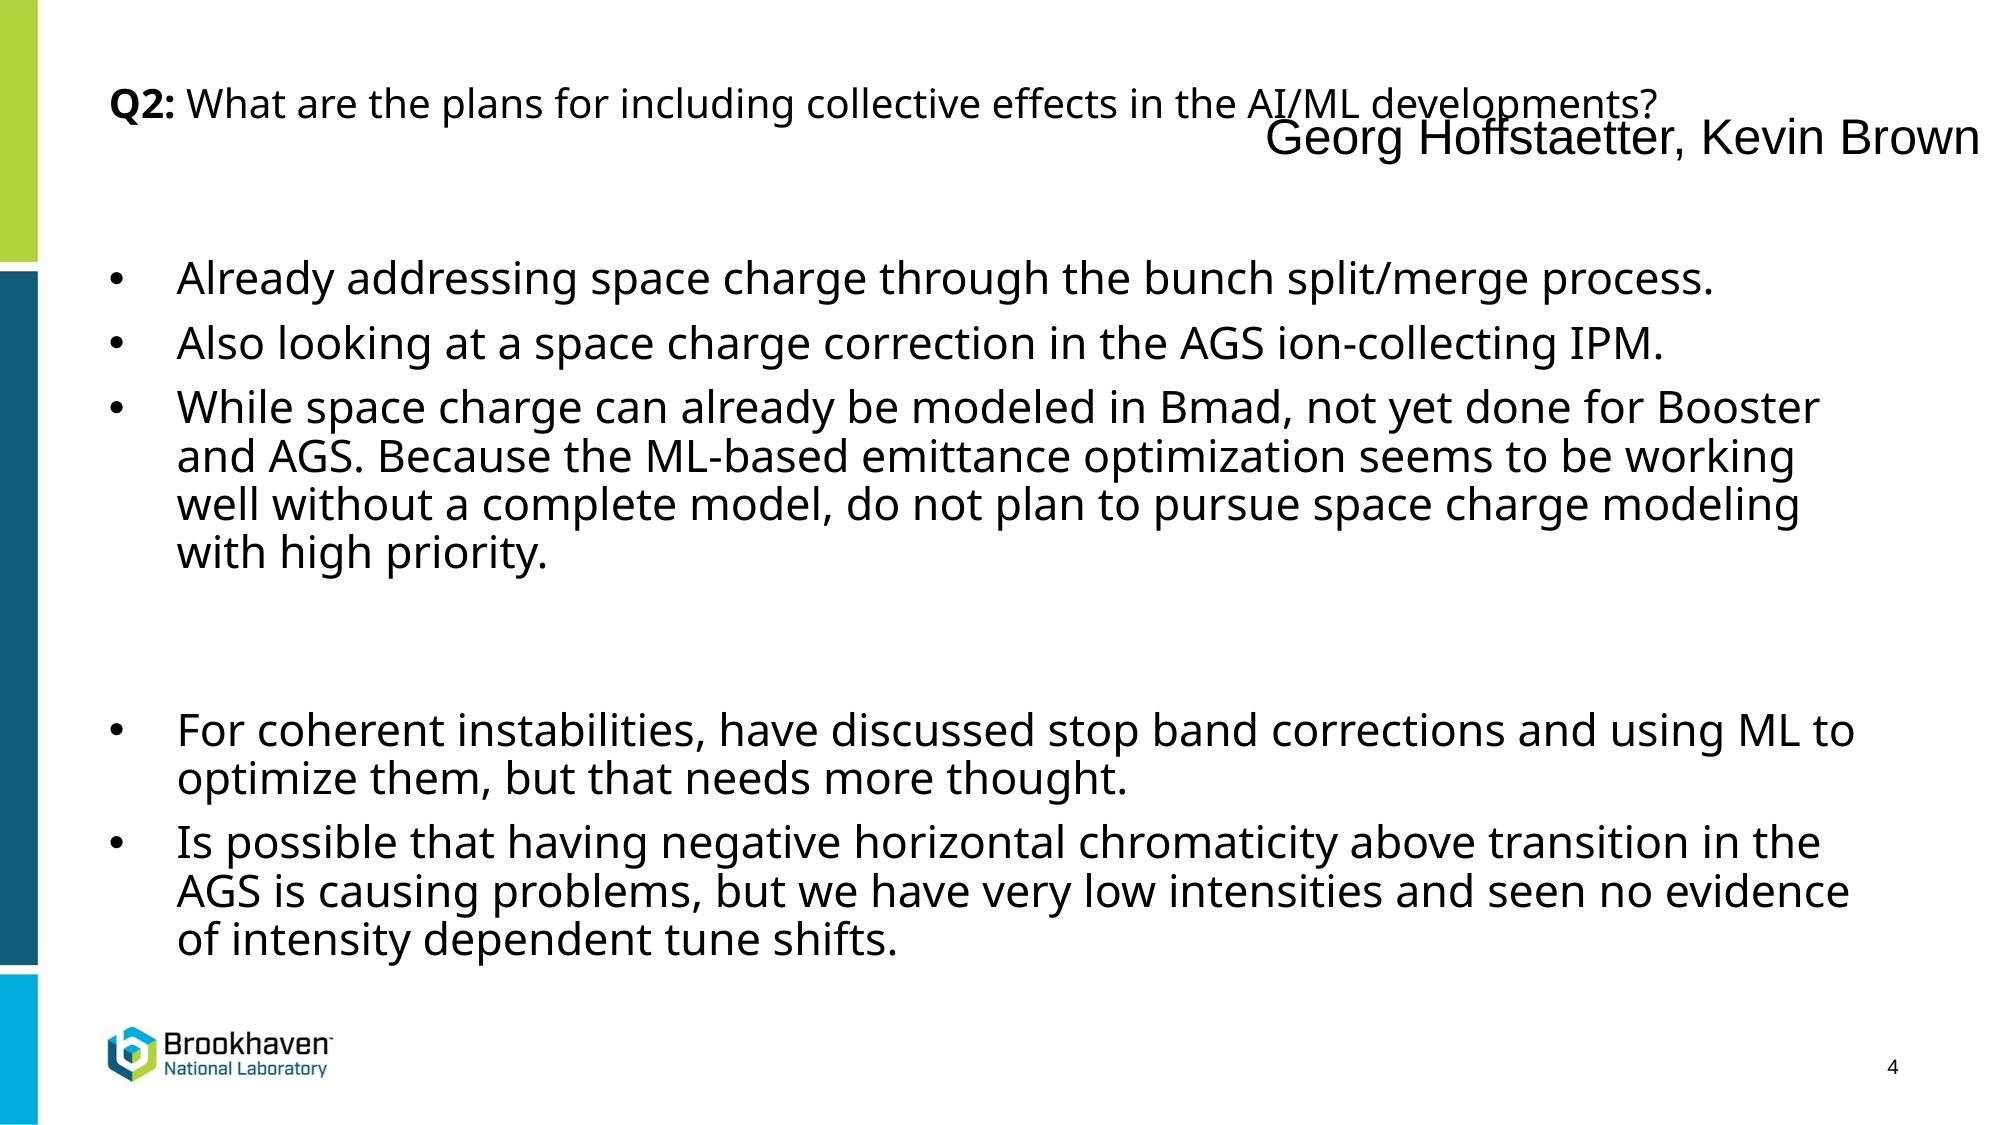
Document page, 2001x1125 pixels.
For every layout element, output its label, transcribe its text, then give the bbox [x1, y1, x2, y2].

slide_number 4 [1835, 1036, 1907, 1097]
title Q2: What are the plans for including collective effects in the AI/ML developments? [93, 75, 1907, 179]
text_box Georg Hoffstaetter, Kevin Brown [1250, 97, 1997, 173]
picture [0, 0, 2001, 1125]
list Already addressing space charge through the bunch split/merge process. Also looking at a space charge correction in the AGS ion-collecting IPM. While space charge can already be modeled in Bmad, not yet done for Booster and AGS. Because the ML-based emittance optimization seems to be working well without a complete model, do not plan to pursue space charge modeling with high priority. For coherent instabilities, have discussed stop band corrections and using ML to optimize them, but that needs more thought. Is possible that having negative horizontal chromaticity above transition in the AGS is causing problems, but we have very low intensities and seen no evidence of intensity dependent tune shifts. [93, 179, 1907, 990]
